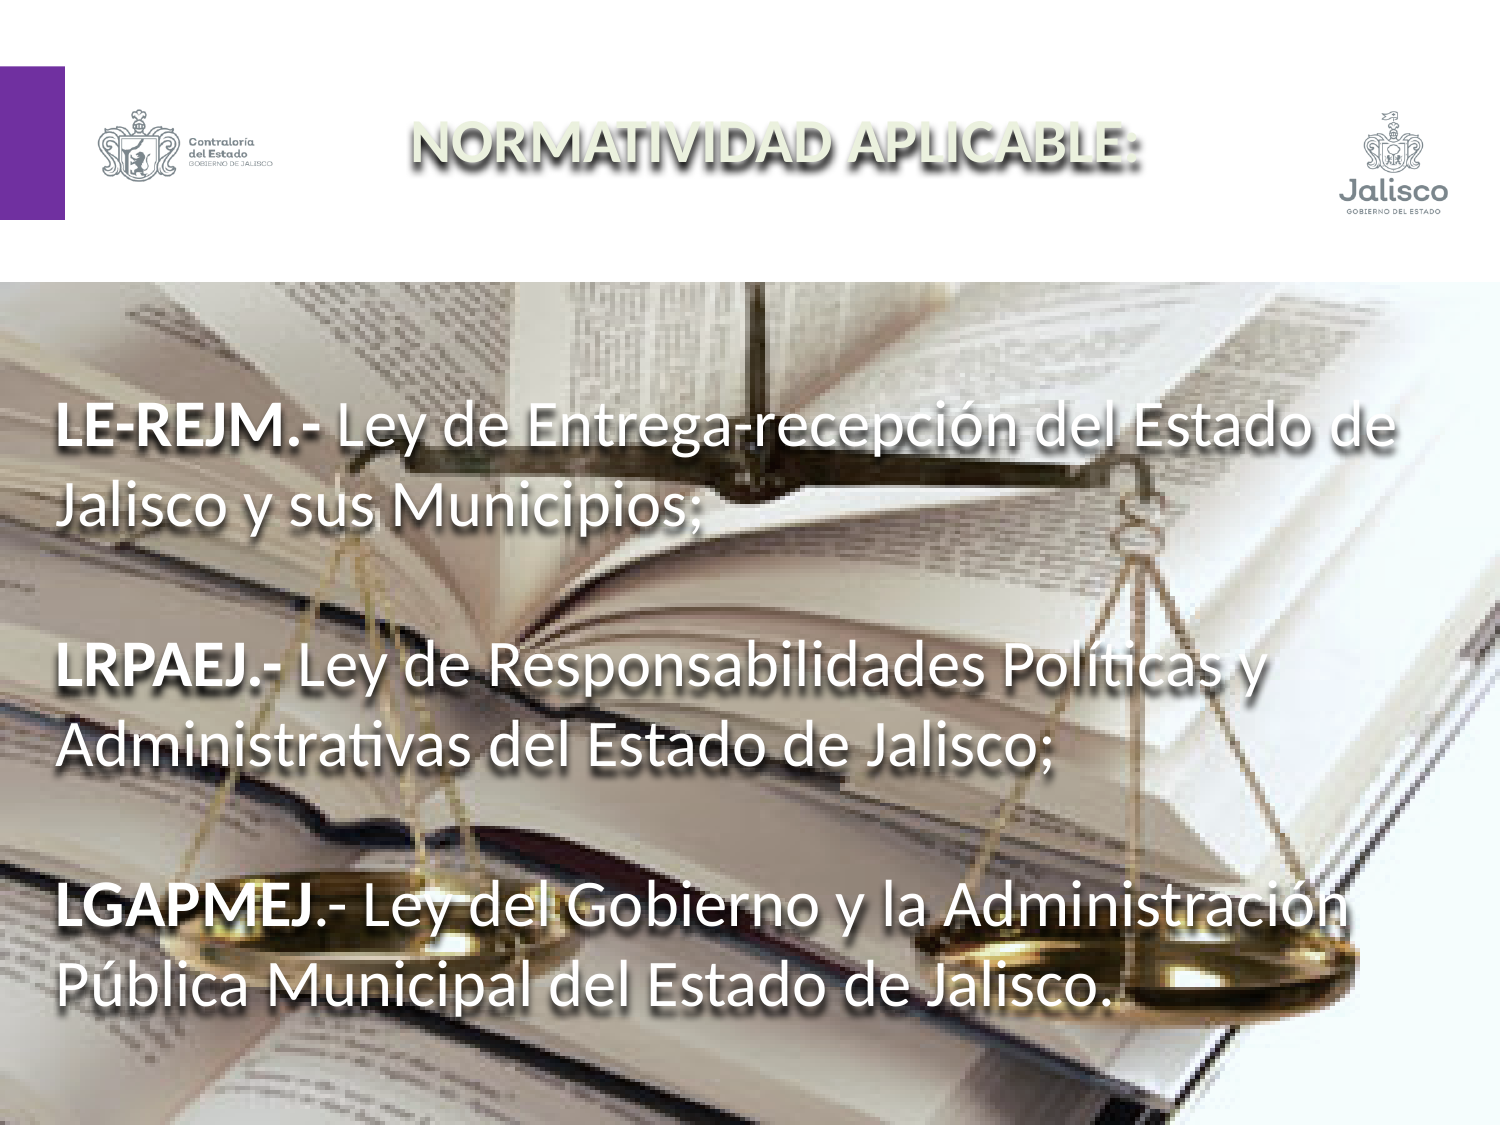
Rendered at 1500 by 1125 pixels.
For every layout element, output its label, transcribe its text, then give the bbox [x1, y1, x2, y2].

picture [76, 100, 283, 186]
picture [0, 281, 1500, 1125]
picture [1305, 89, 1493, 248]
text_box NORMATIVIDAD APLICABLE: [395, 92, 1175, 183]
